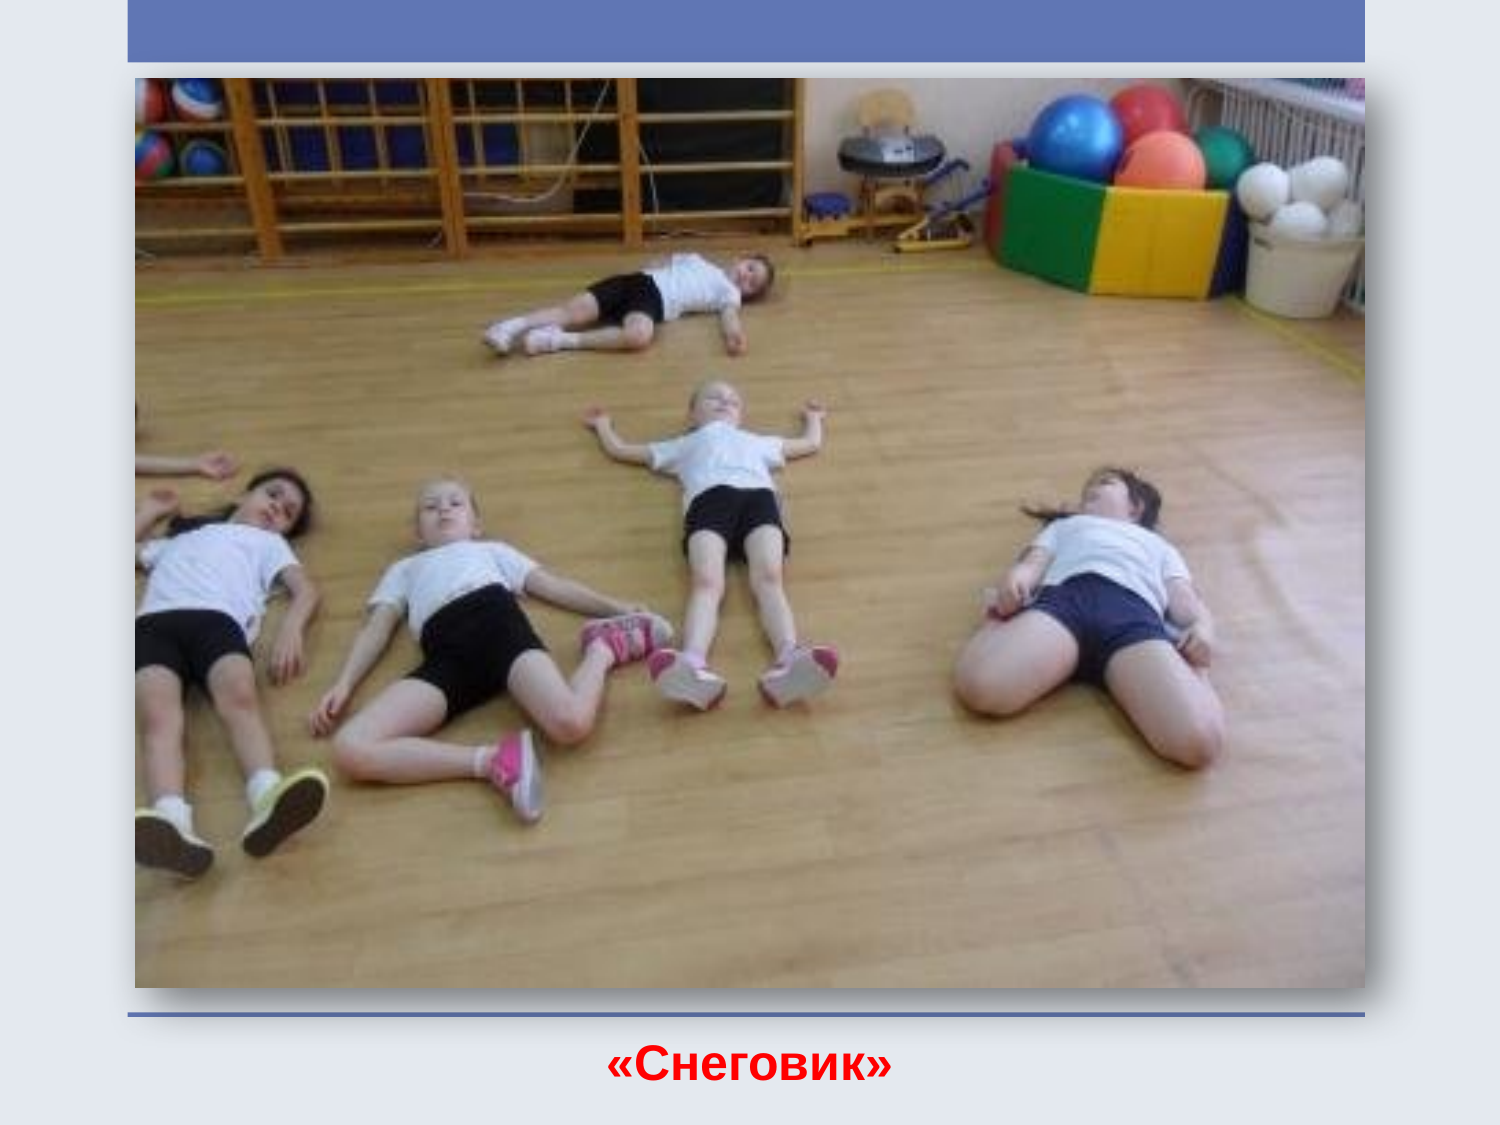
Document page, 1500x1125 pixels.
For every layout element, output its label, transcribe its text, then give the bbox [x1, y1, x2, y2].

picture [134, 77, 1365, 989]
text_box «Снеговик» [591, 1023, 909, 1098]
